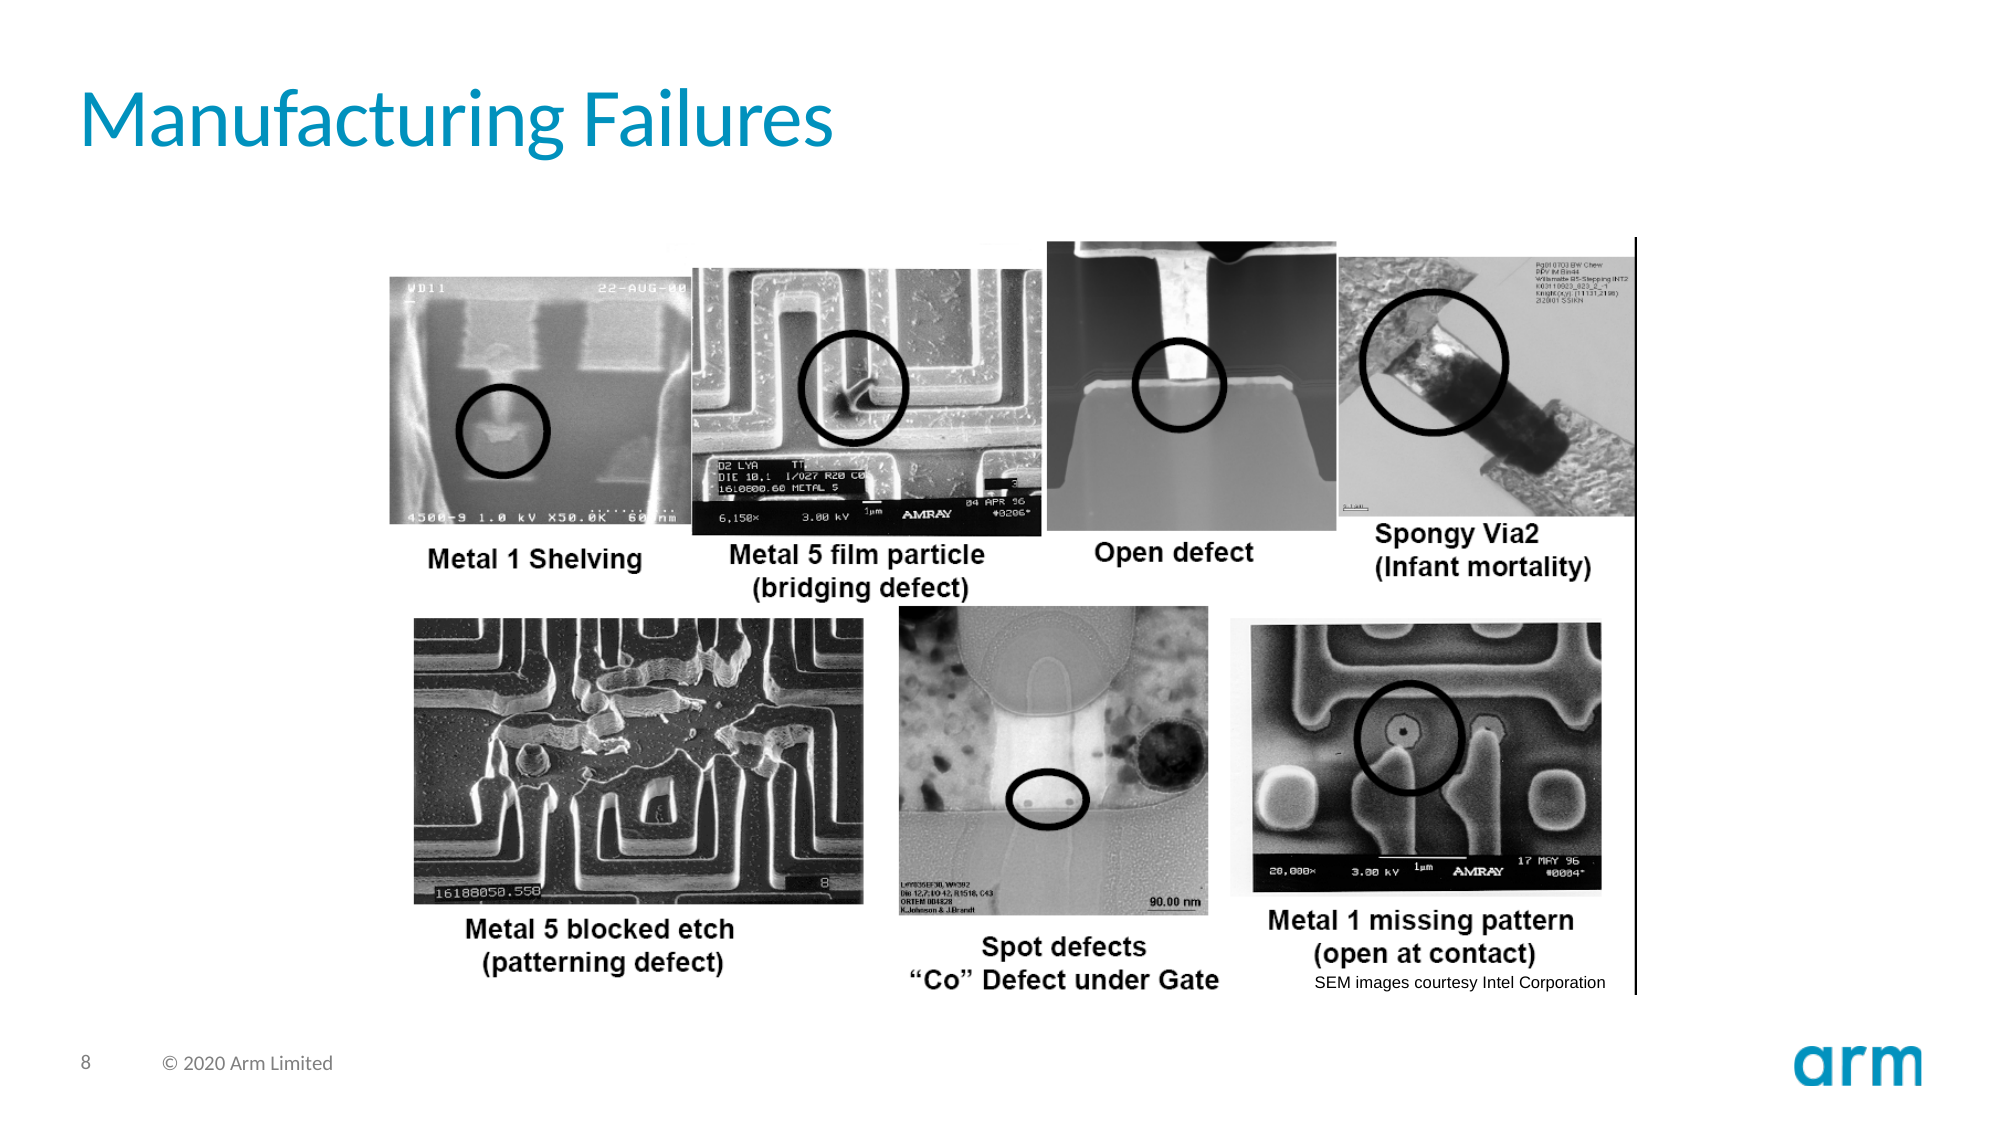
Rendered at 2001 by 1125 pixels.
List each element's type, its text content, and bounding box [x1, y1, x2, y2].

title Manufacturing Failures [78, 78, 1922, 186]
picture [362, 237, 1637, 995]
text_box SEM images courtesy Intel Corporation [1299, 964, 1688, 1000]
